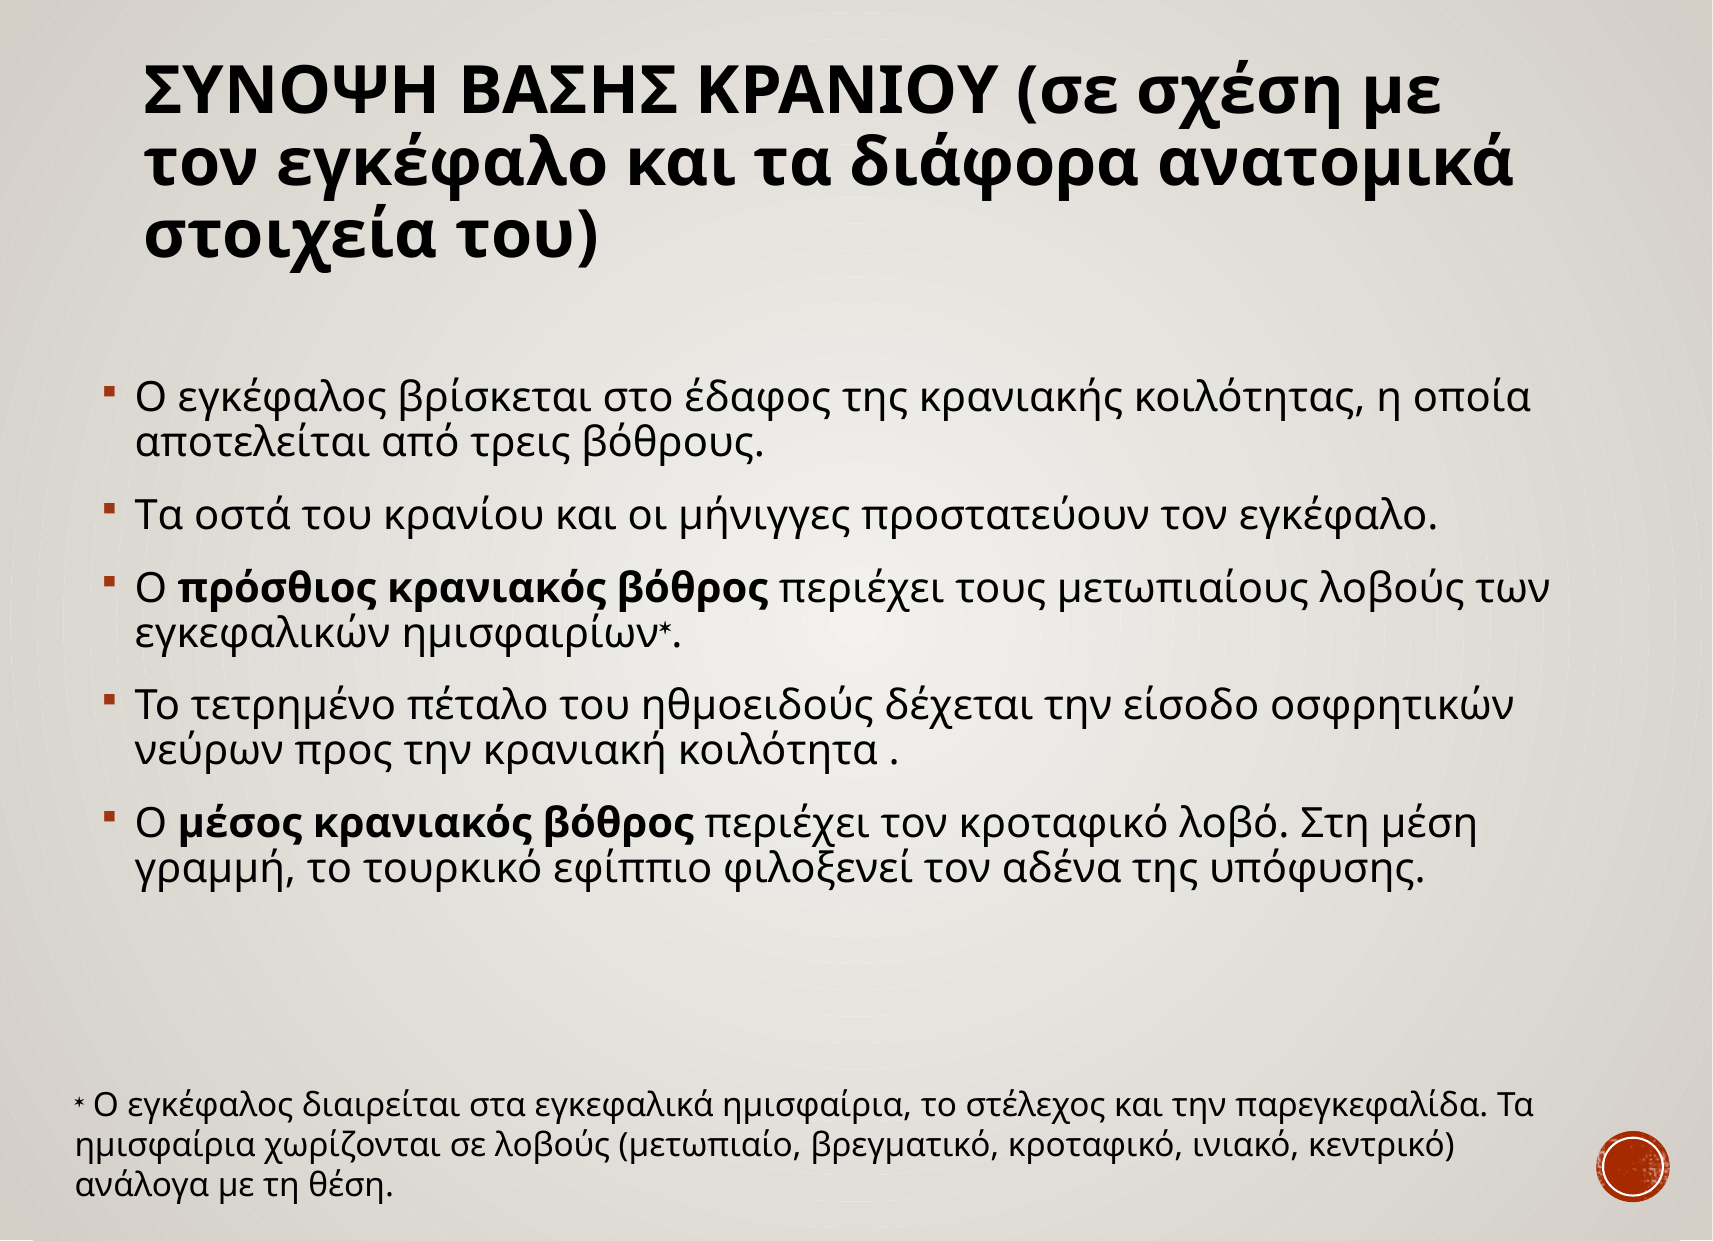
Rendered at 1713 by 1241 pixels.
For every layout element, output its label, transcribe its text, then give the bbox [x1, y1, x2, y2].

list Ο εγκέφαλος βρίσκεται στο έδαφος της κρανιακής κοιλότητας, η οποία αποτελείται από τρεις βόθρους. Tα οστά του κρανίου και οι μήνιγγες προστατεύουν τον εγκέφαλο. Ο πρόσθιος κρανιακός βόθρος περιέχει τους μετωπιαίους λοβούς των εγκεφαλικών ημισφαιρίων. Το τετρημένο πέταλο του ηθμοειδούς δέχεται την είσοδο οσφρητικών νεύρων προς την κρανιακή κοιλότητα . Ο μέσος κρανιακός βόθρος περιέχει τον κροταφικό λοβό. Στη μέση γραμμή, το τουρκικό εφίππιο φιλοξενεί τον αδένα της υπόφυσης. [86, 368, 1627, 1003]
text_box  Ο εγκέφαλος διαιρείται στα εγκεφαλικά ημισφαίρια, το στέλεχος και την παρεγκεφαλίδα. Τα ημισφαίρια χωρίζονται σε λοβούς (μετωπιαίο, βρεγματικό, κροταφικό, ινιακό, κεντρικό) ανάλογα με τη θέση. [59, 1076, 1584, 1241]
title ΣΥΝΟΨΗ ΒΑΣΗΣ ΚΡΑΝΙΟΥ (σε σχέση με τον εγκέφαλο και τα διάφορα ανατομικά στοιχεία του) [128, 18, 1585, 310]
